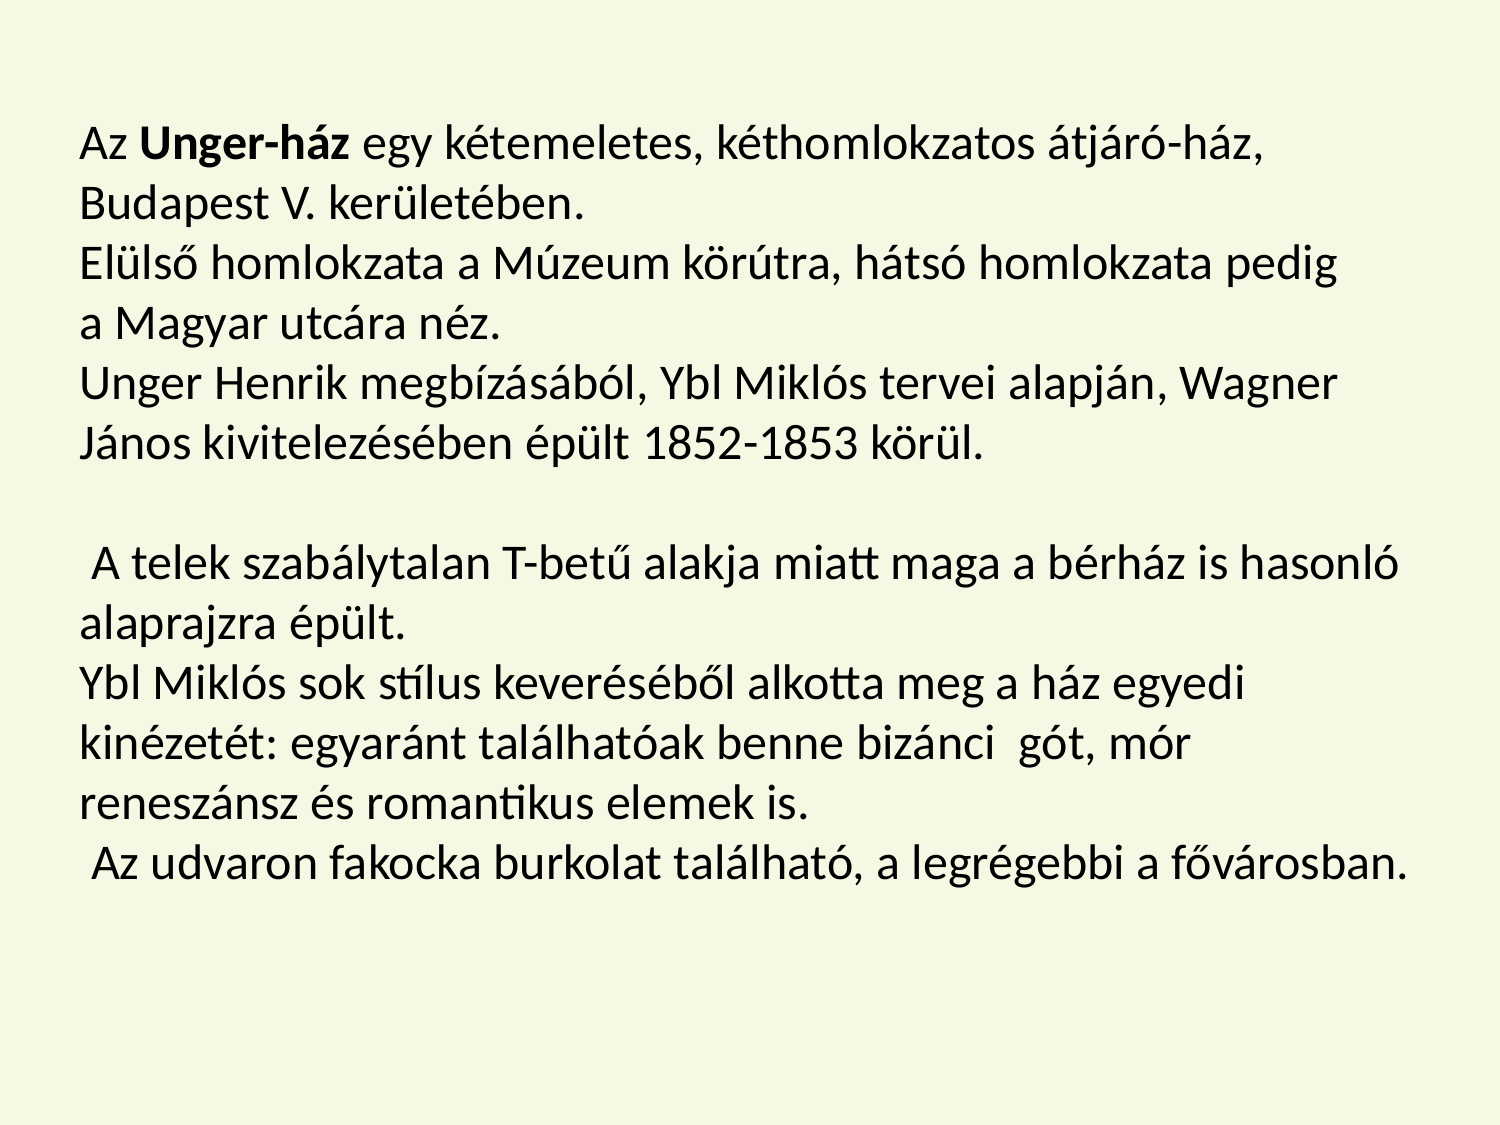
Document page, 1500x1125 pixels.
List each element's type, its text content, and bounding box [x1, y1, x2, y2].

text_box Az Unger-ház egy kétemeletes, kéthomlokzatos átjáró-ház, Budapest V. kerületében. Elülső homlokzata a Múzeum körútra, hátsó homlokzata pedig a Magyar utcára néz. Unger Henrik megbízásából, Ybl Miklós tervei alapján, Wagner János kivitelezésében épült 1852-1853 körül. A telek szabálytalan T-betű alakja miatt maga a bérház is hasonló alaprajzra épült. Ybl Miklós sok stílus keveréséből alkotta meg a ház egyedi kinézetét: egyaránt találhatóak benne bizánci gót, mór reneszánsz és romantikus elemek is. Az udvaron fakocka burkolat található, a legrégebbi a fővárosban. [64, 101, 1436, 897]
